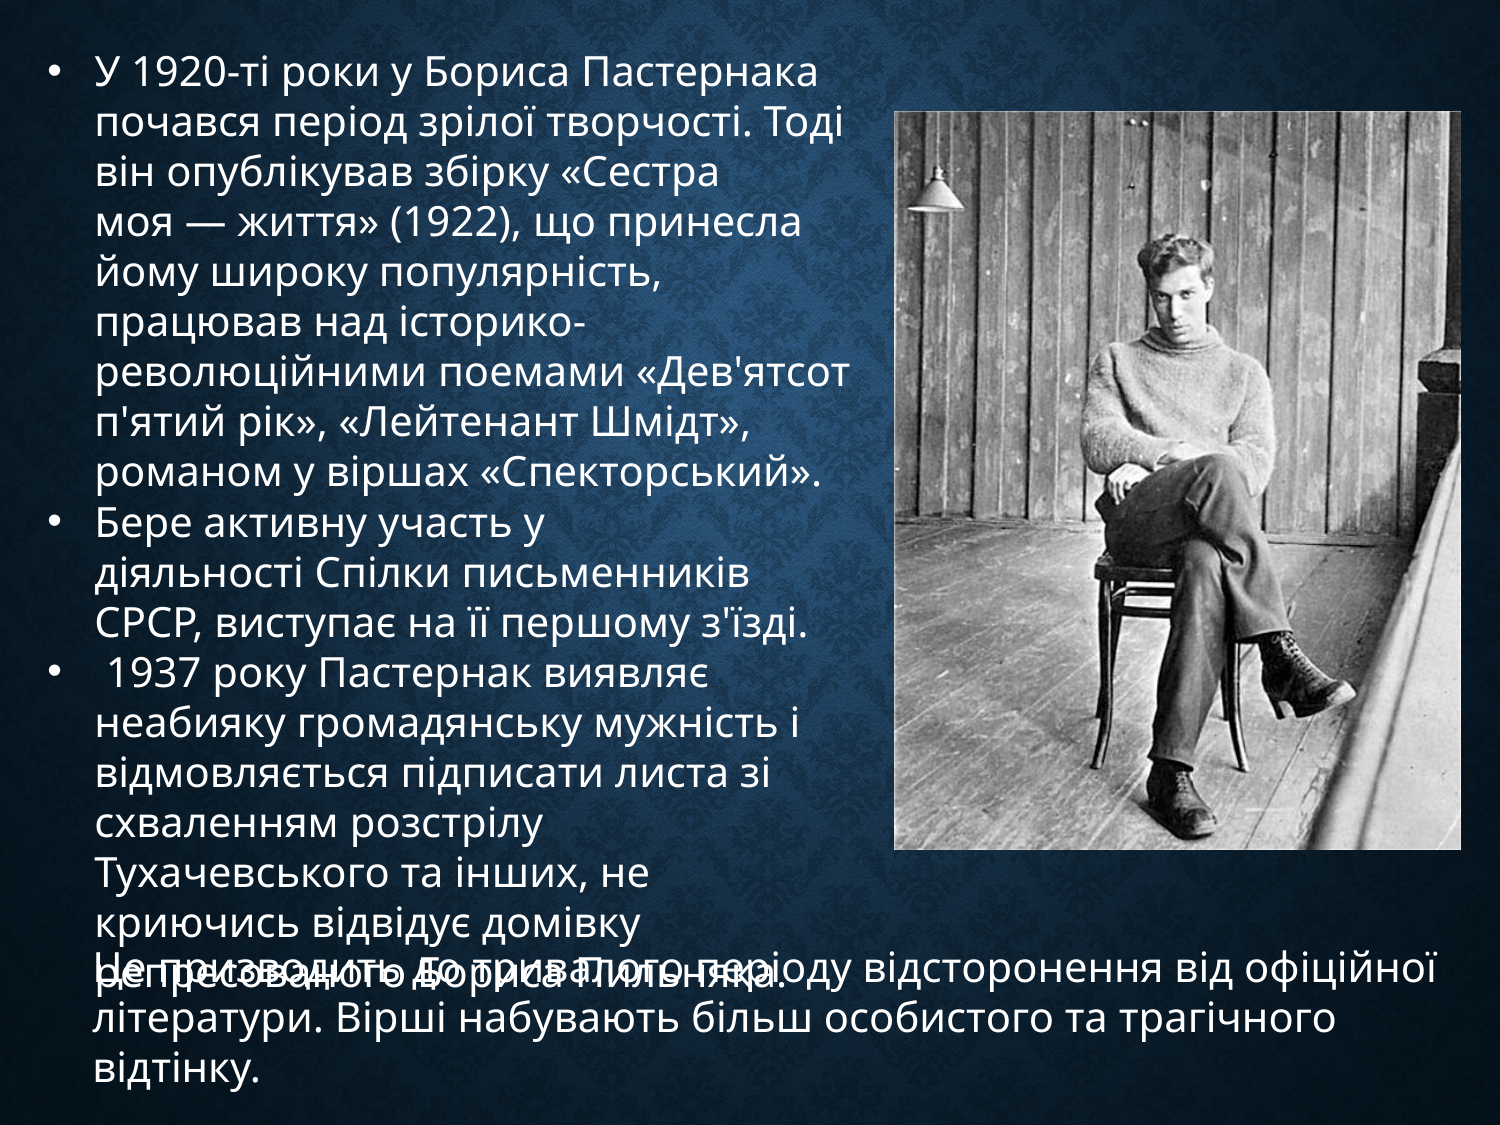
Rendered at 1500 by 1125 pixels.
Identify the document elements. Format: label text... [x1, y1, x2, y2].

text_box У 1920-ті роки у Бориса Пастернака почався період зрілої творчості. Тоді він опублікував збірку «Сестра моя — життя» (1922), що принесла йому широку популярність, працював над історико-революційними поемами «Дев'ятсот п'ятий рік», «Лейтенант Шмідт», романом у віршах «Спекторський». Бере активну участь у діяльності Спілки письменників СРСР, виступає на її першому з'їзді. 1937 року Пастернак виявляє неабияку громадянську мужність і відмовляється підписати листа зі схваленням розстрілу Тухачевського та інших, не криючись відвідує домівку репресованого Бориса Пильняка. [32, 37, 877, 1053]
picture [894, 111, 1462, 851]
text_box Це призводить до тривалого періоду відсторонення від офіційної літератури. Вірші набувають більш особистого та трагічного відтінку. [77, 933, 1477, 1099]
